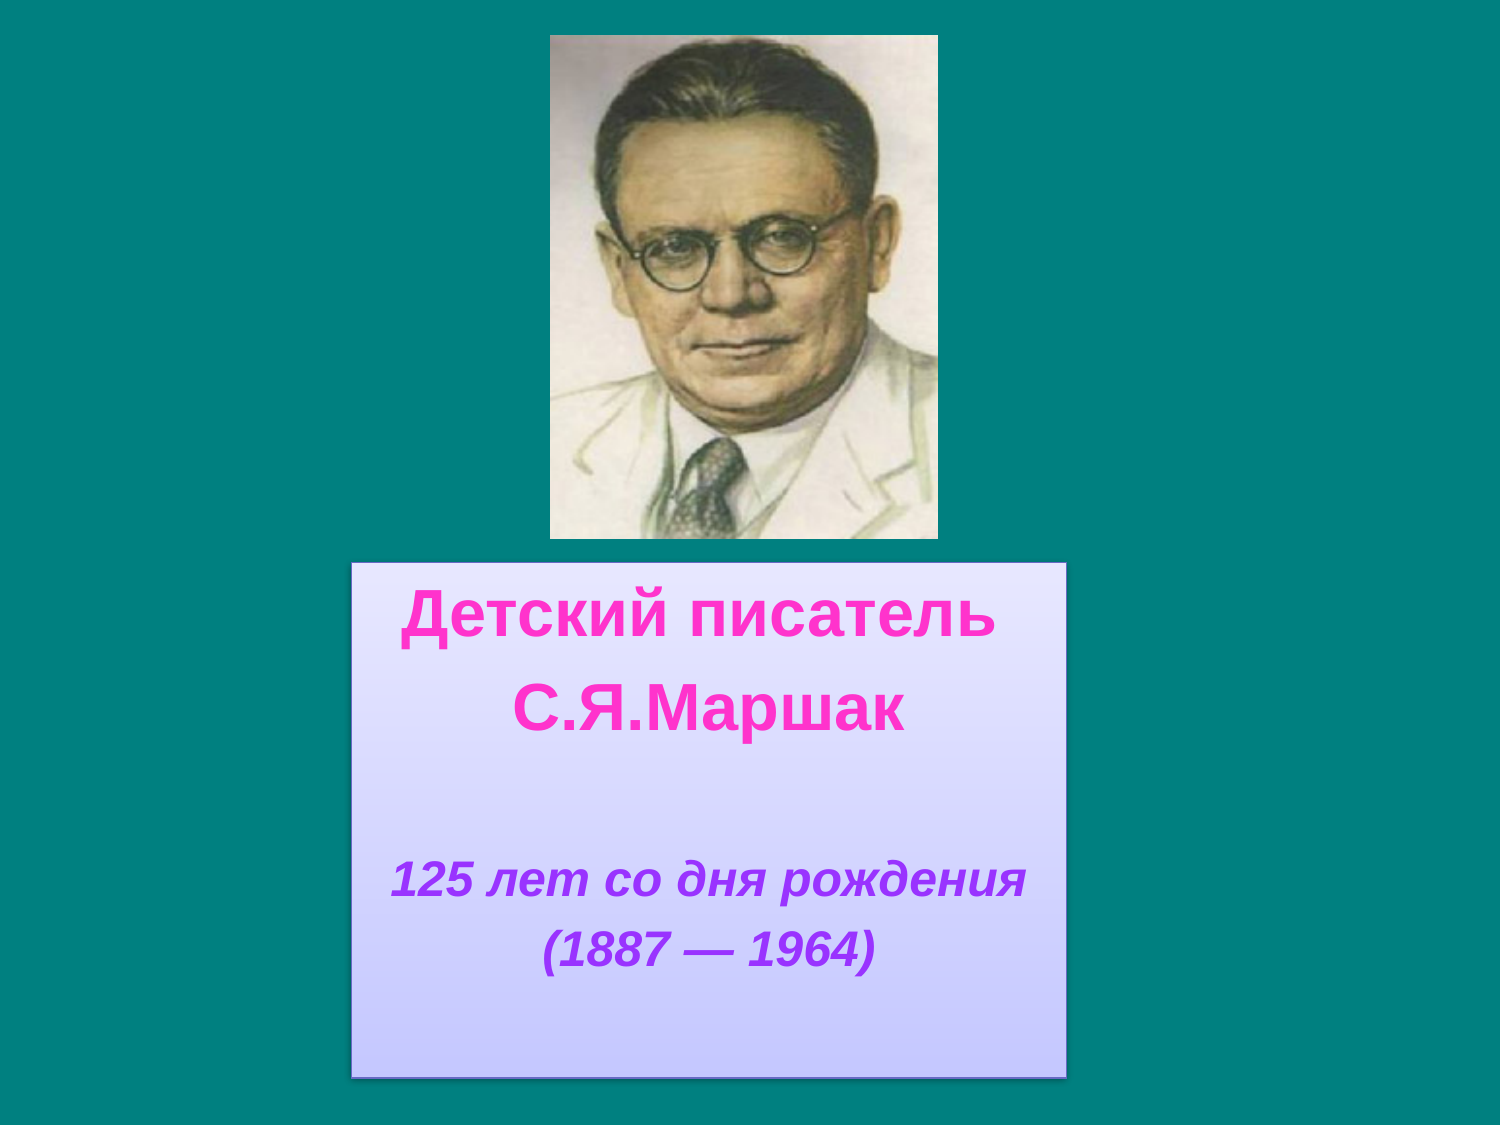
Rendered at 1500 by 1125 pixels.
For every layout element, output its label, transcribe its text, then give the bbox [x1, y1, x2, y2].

picture [550, 34, 938, 540]
subtitle Детский писатель С.Я.Маршак 125 лет со дня рождения (1887 — 1964) [351, 562, 1067, 1079]
